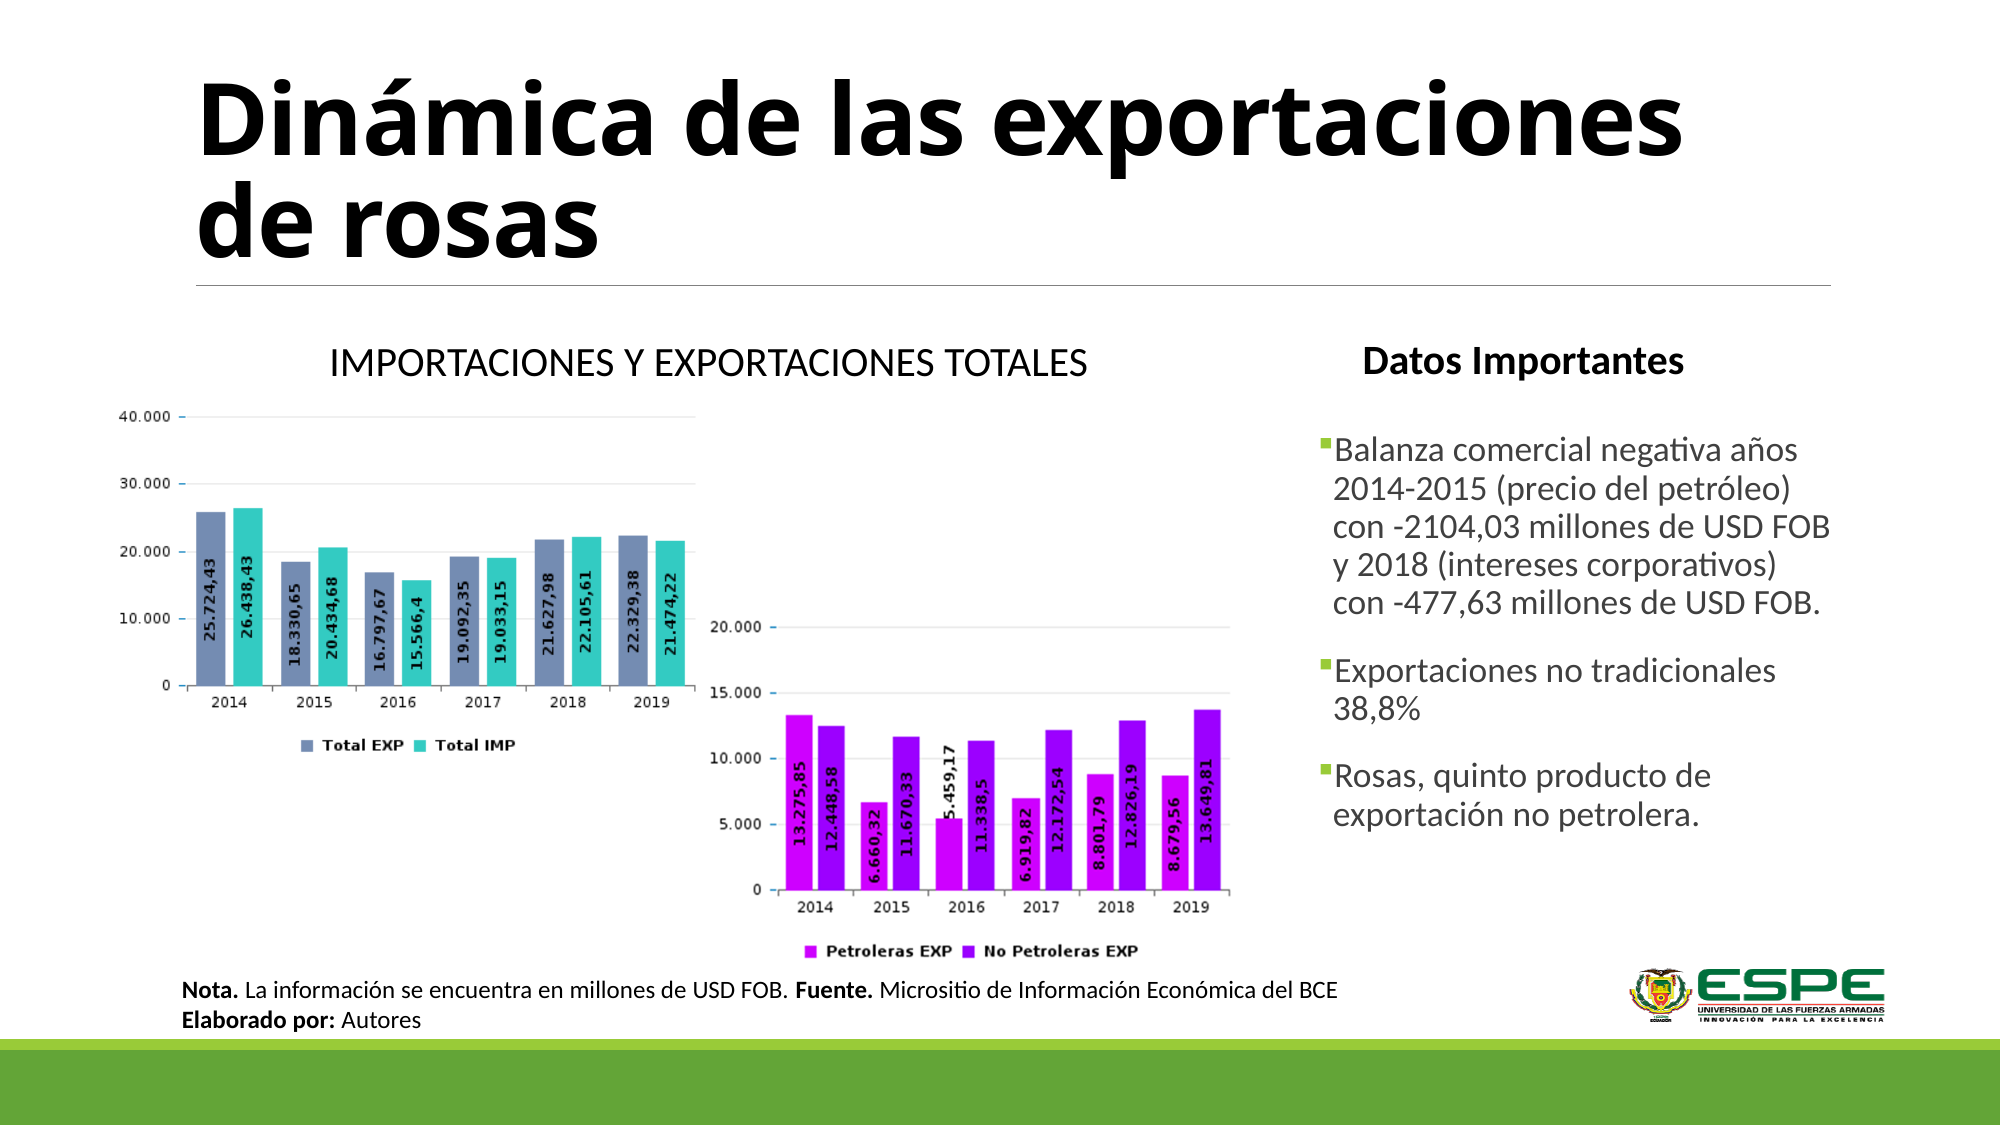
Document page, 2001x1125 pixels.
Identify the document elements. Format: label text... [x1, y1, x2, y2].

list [700, 611, 1235, 967]
picture [1626, 965, 1901, 1025]
list Datos Importantes [1347, 300, 1958, 422]
text_box Nota. La información se encuentra en millones de USD FOB. Fuente. Micrositio de Información Económica del BCE Elaborado por: Autores [167, 966, 1661, 1041]
list Balanza comercial negativa años 2014-2015 (precio del petróleo) con -2104,03 millones de USD FOB y 2018 (intereses corporativos) con -477,63 millones de USD FOB. Exportaciones no tradicionales 38,8% Rosas, quinto producto de exportación no petrolera. [1317, 423, 1834, 915]
title Dinámica de las exportaciones de rosas [180, 47, 1830, 285]
list Importaciones y Exportaciones Totales [314, 302, 1125, 424]
picture [109, 402, 701, 758]
